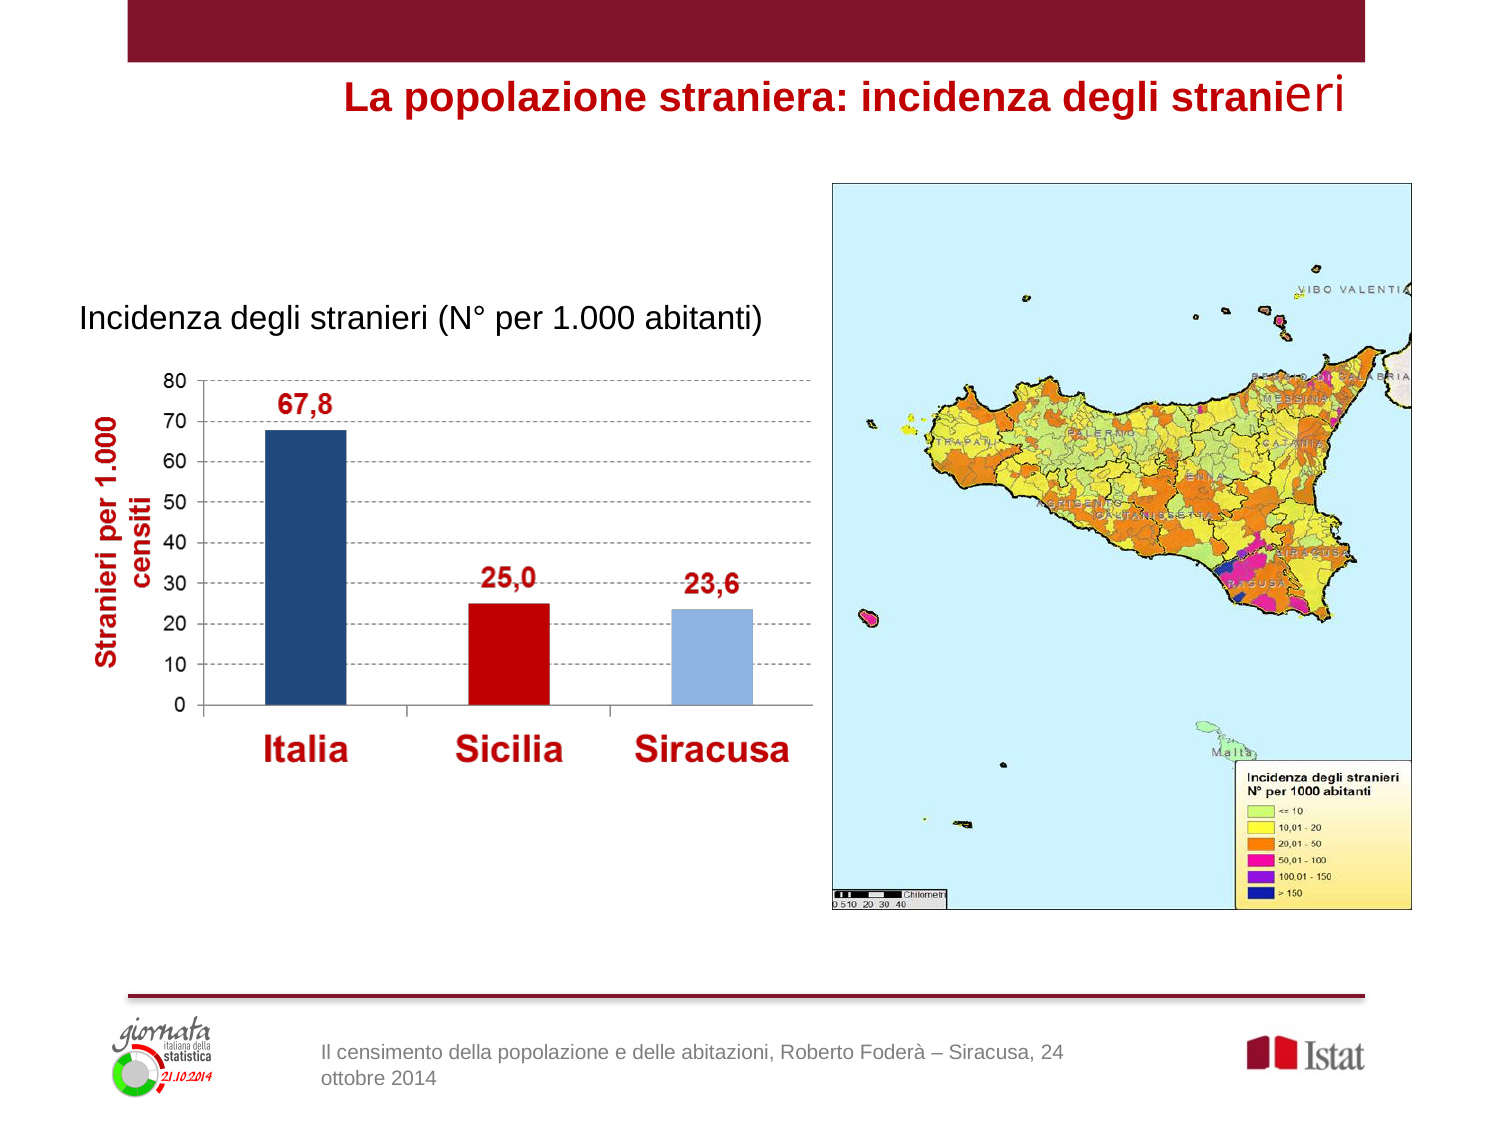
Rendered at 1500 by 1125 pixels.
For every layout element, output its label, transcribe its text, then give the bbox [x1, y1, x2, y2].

text_box La popolazione straniera: incidenza degli stranieri [110, 54, 1375, 130]
picture [831, 183, 1412, 910]
picture [86, 368, 814, 819]
picture [1239, 1025, 1373, 1081]
text_box Incidenza degli stranieri (N° per 1.000 abitanti) [64, 289, 791, 344]
picture [111, 1016, 221, 1098]
